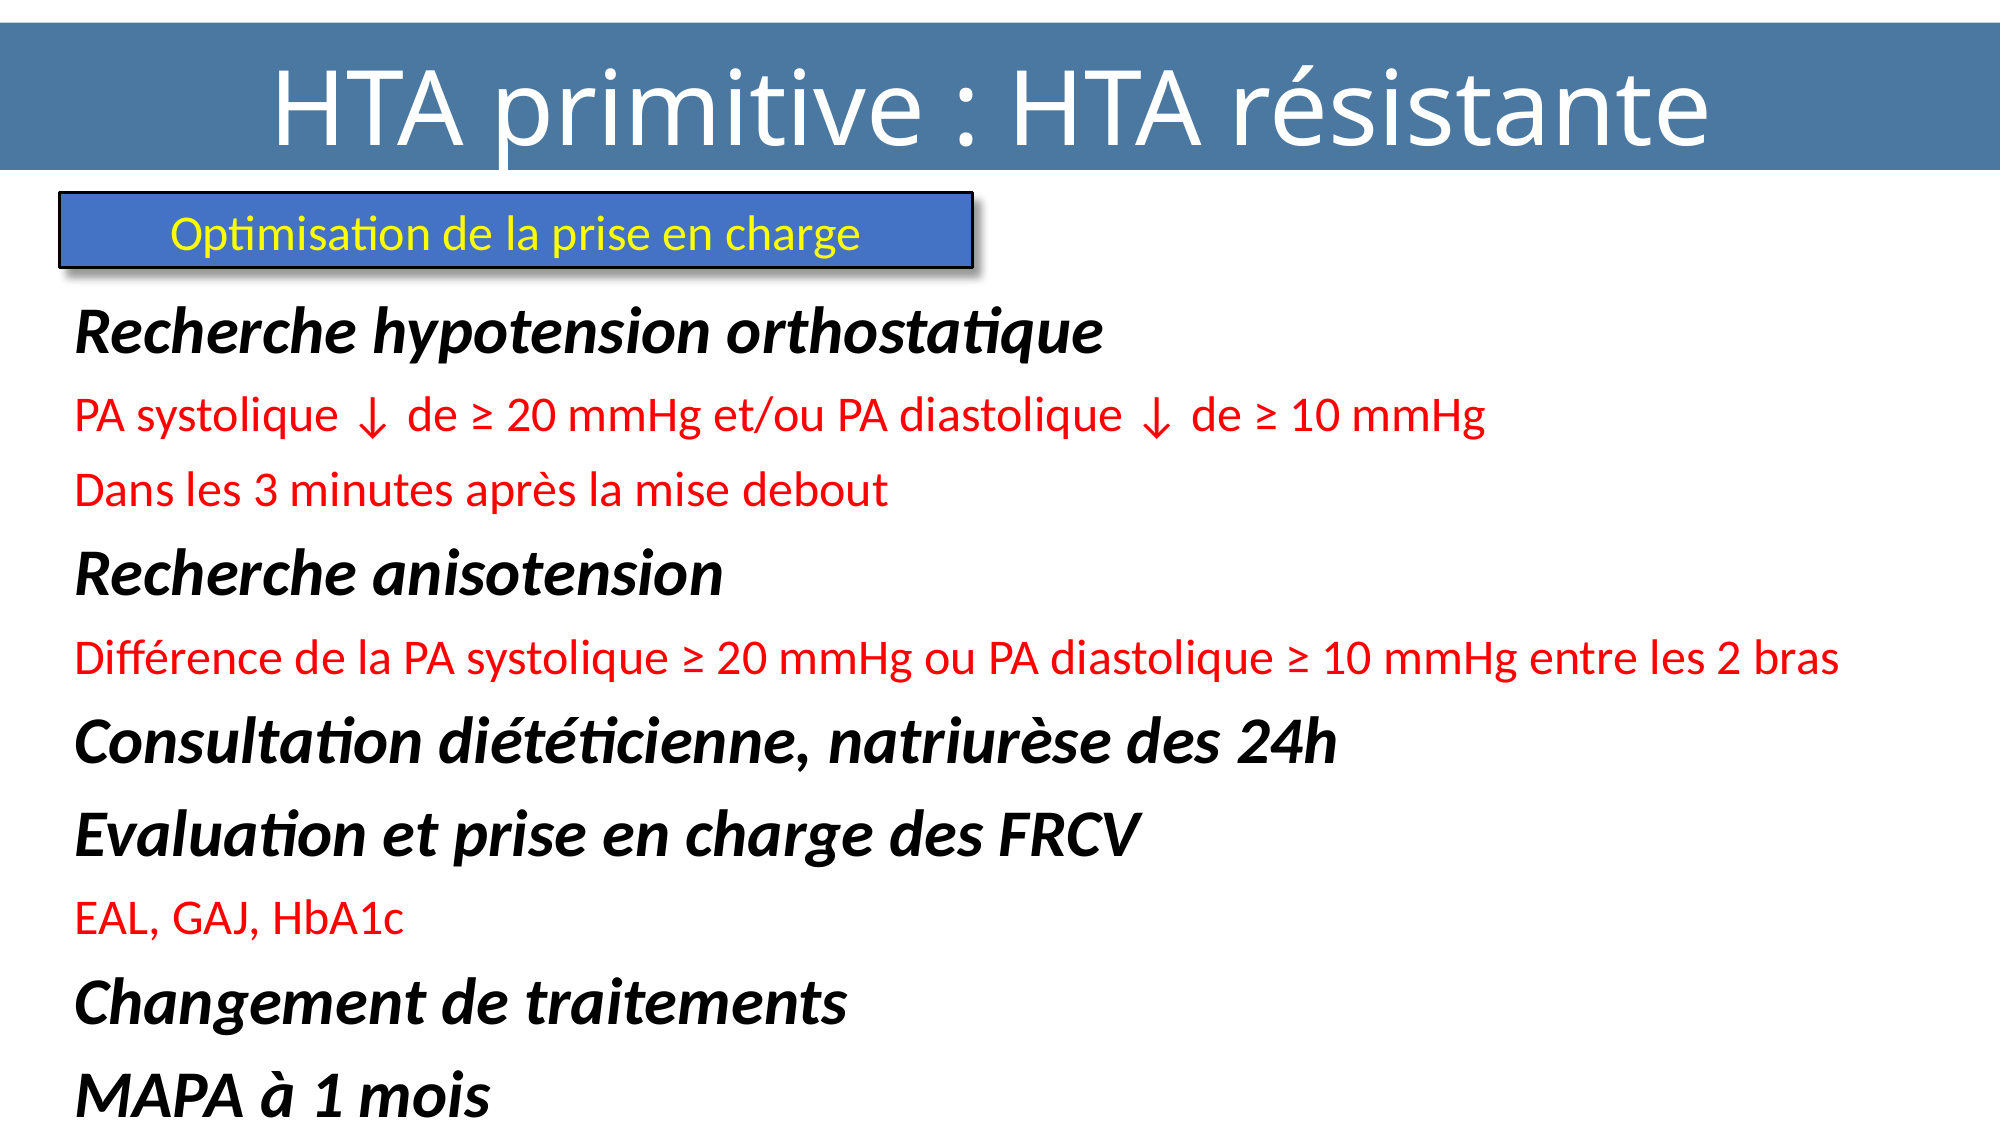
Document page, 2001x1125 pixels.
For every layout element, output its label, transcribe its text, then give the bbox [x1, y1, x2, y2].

list Recherche hypotension orthostatique PA systolique ↓ de ≥ 20 mmHg et/ou PA diastolique ↓ de ≥ 10 mmHg Dans les 3 minutes après la mise debout Recherche anisotension Différence de la PA systolique ≥ 20 mmHg ou PA diastolique ≥ 10 mmHg entre les 2 bras Consultation diététicienne, natriurèse des 24h Evaluation et prise en charge des FRCV EAL, GAJ, HbA1c Changement de traitements MAPA à 1 mois [59, 187, 1941, 1125]
text_box Optimisation de la prise en charge [59, 192, 973, 268]
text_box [0, 22, 2000, 176]
